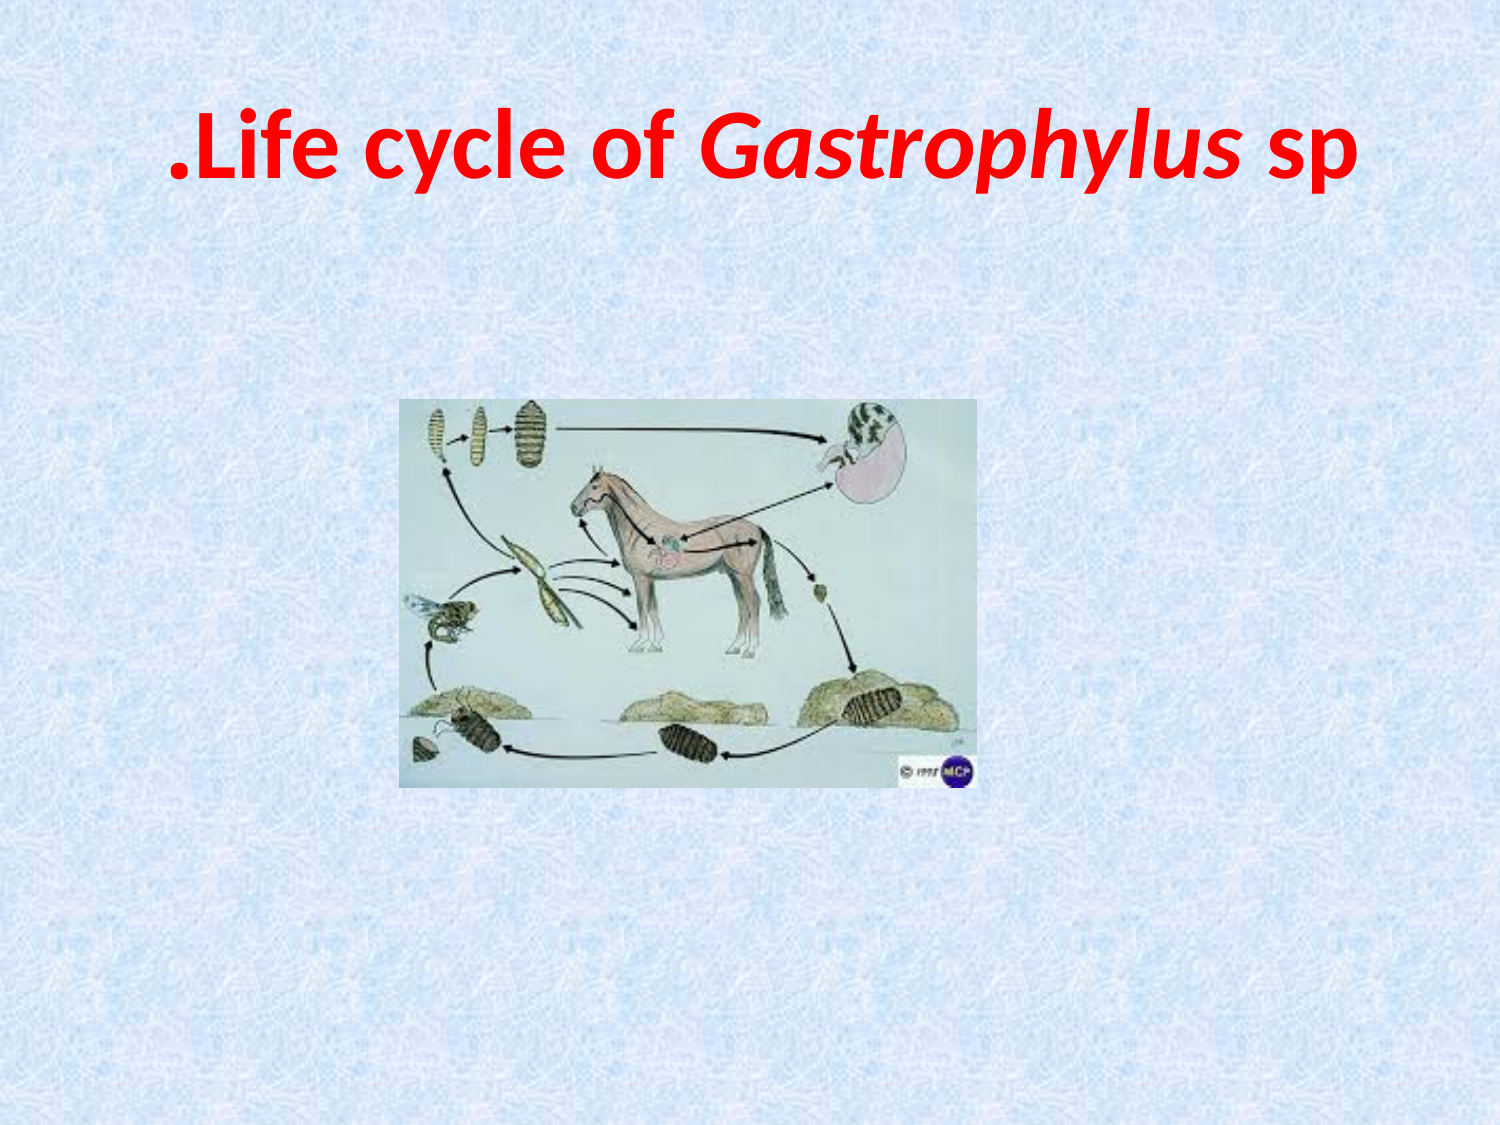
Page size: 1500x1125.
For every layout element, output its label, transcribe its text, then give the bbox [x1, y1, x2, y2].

title Life cycle of Gastrophylus sp. [75, 45, 1425, 233]
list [399, 399, 978, 788]
picture [0, 0, 1500, 1125]
